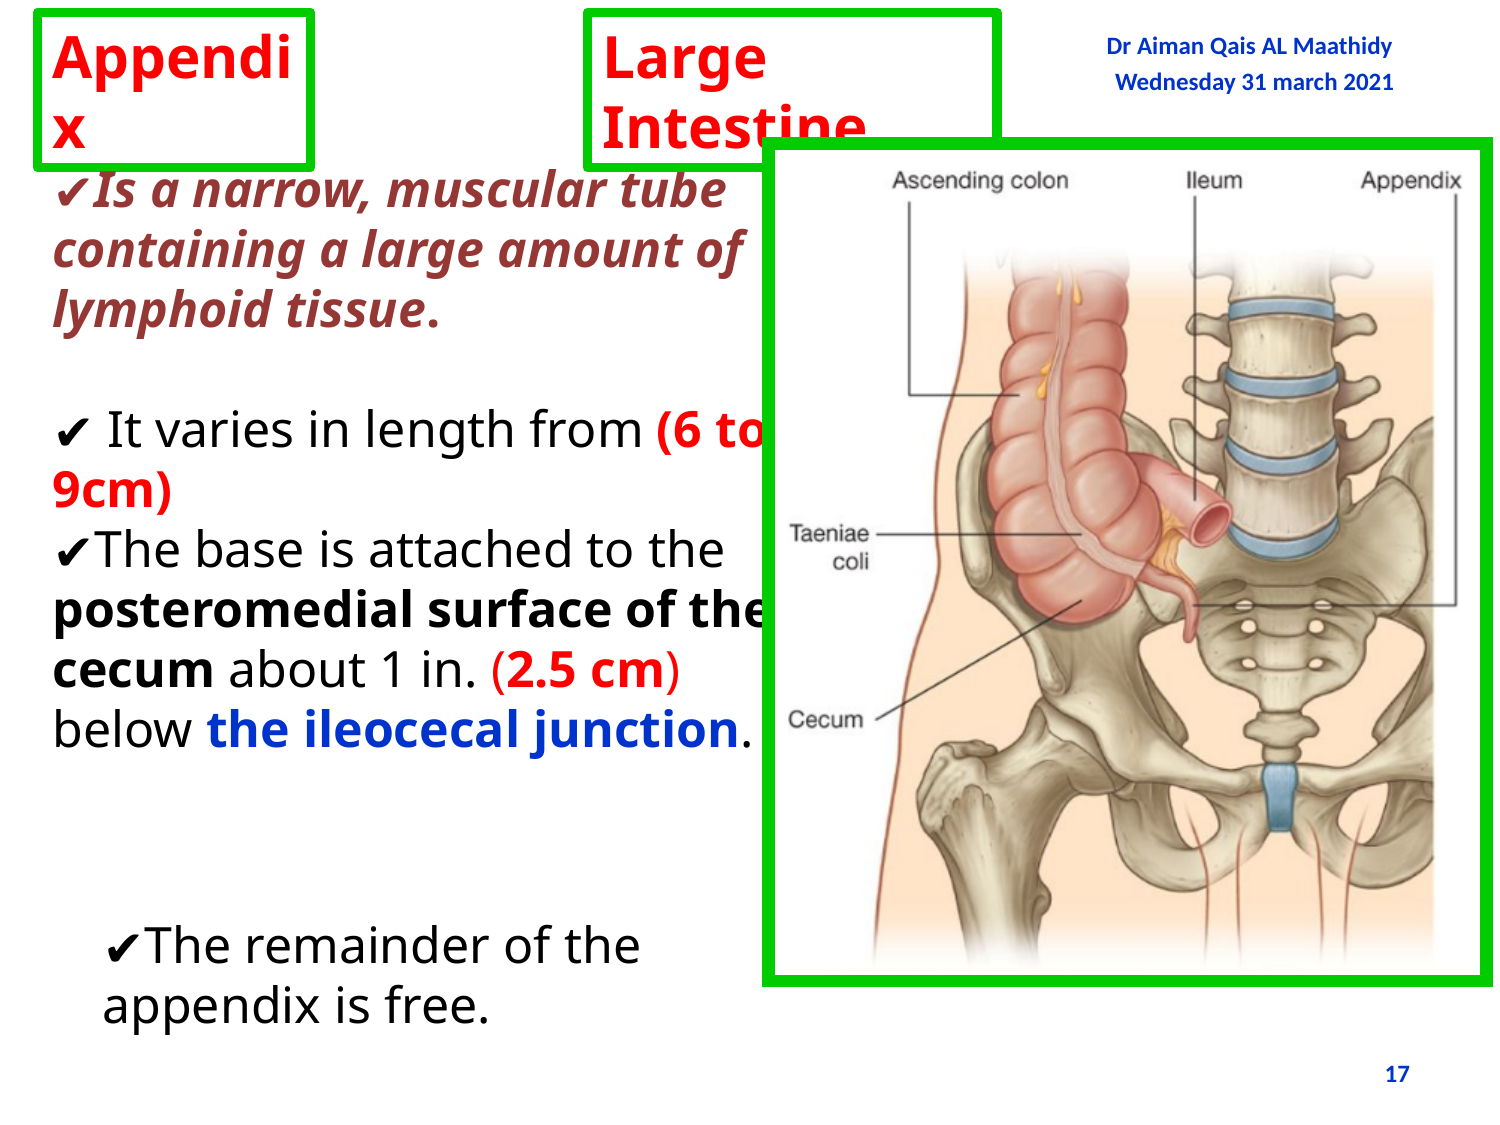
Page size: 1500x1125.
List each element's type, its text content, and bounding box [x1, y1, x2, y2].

text_box Large Intestine [587, 12, 997, 168]
text_box Appendix [37, 12, 311, 149]
footer Dr Aiman Qais AL Maathidy [1012, 15, 1488, 75]
text_box Is a narrow, muscular tube containing a large amount of lymphoid tissue. It varies in length from (6 to 9cm) The base is attached to the posteromedial surface of the cecum about 1 in. (2.5 cm) below the ileocecal junction. [37, 149, 762, 765]
slide_number ‹#› [1362, 1042, 1425, 1103]
text_box The remainder of the appendix is free. [87, 906, 775, 1042]
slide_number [1100, 75, 1450, 110]
picture [774, 149, 1481, 976]
